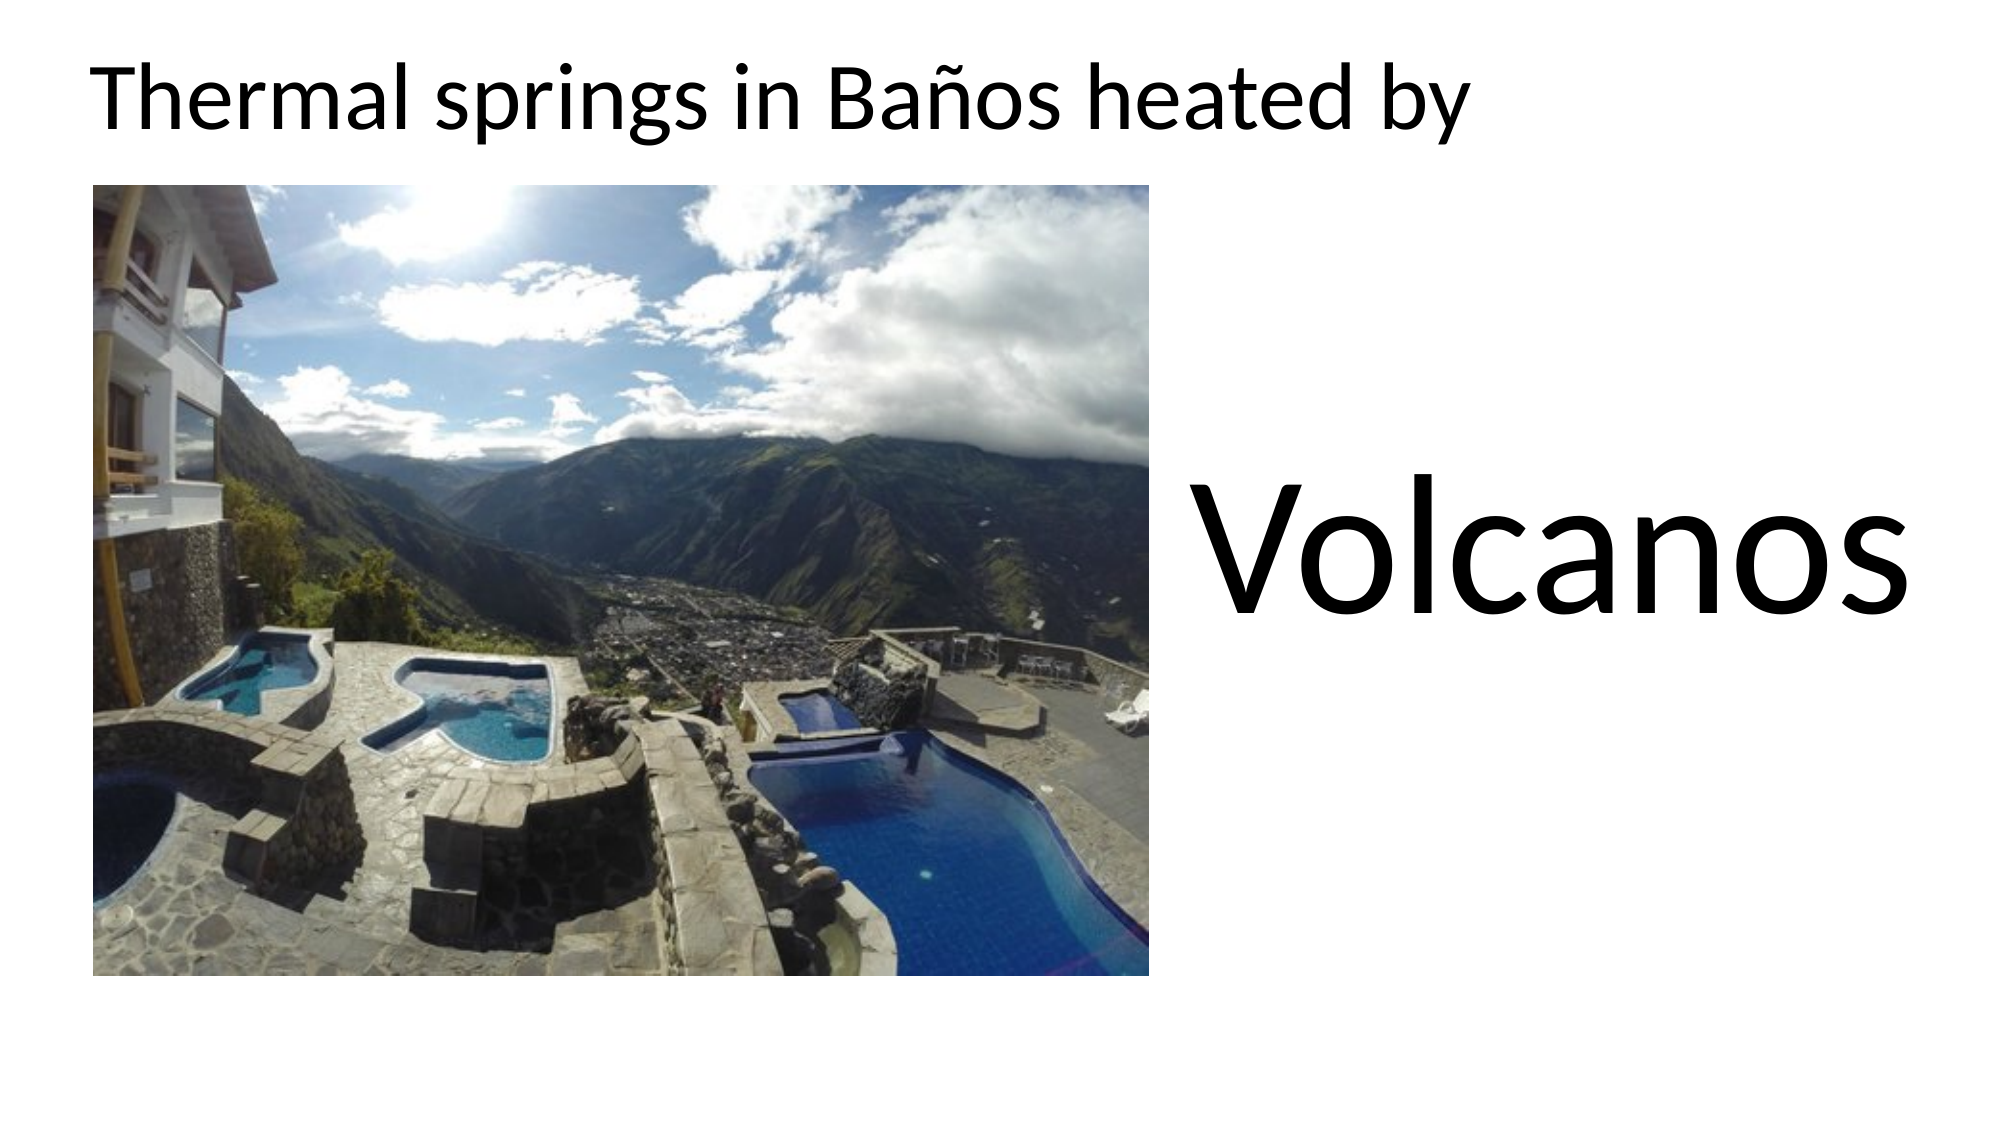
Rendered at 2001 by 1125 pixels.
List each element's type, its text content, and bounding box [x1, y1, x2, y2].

text_box Volcanos [1174, 433, 2000, 677]
picture [93, 185, 1149, 976]
text_box Thermal springs in Baños heated by [74, 39, 1774, 158]
